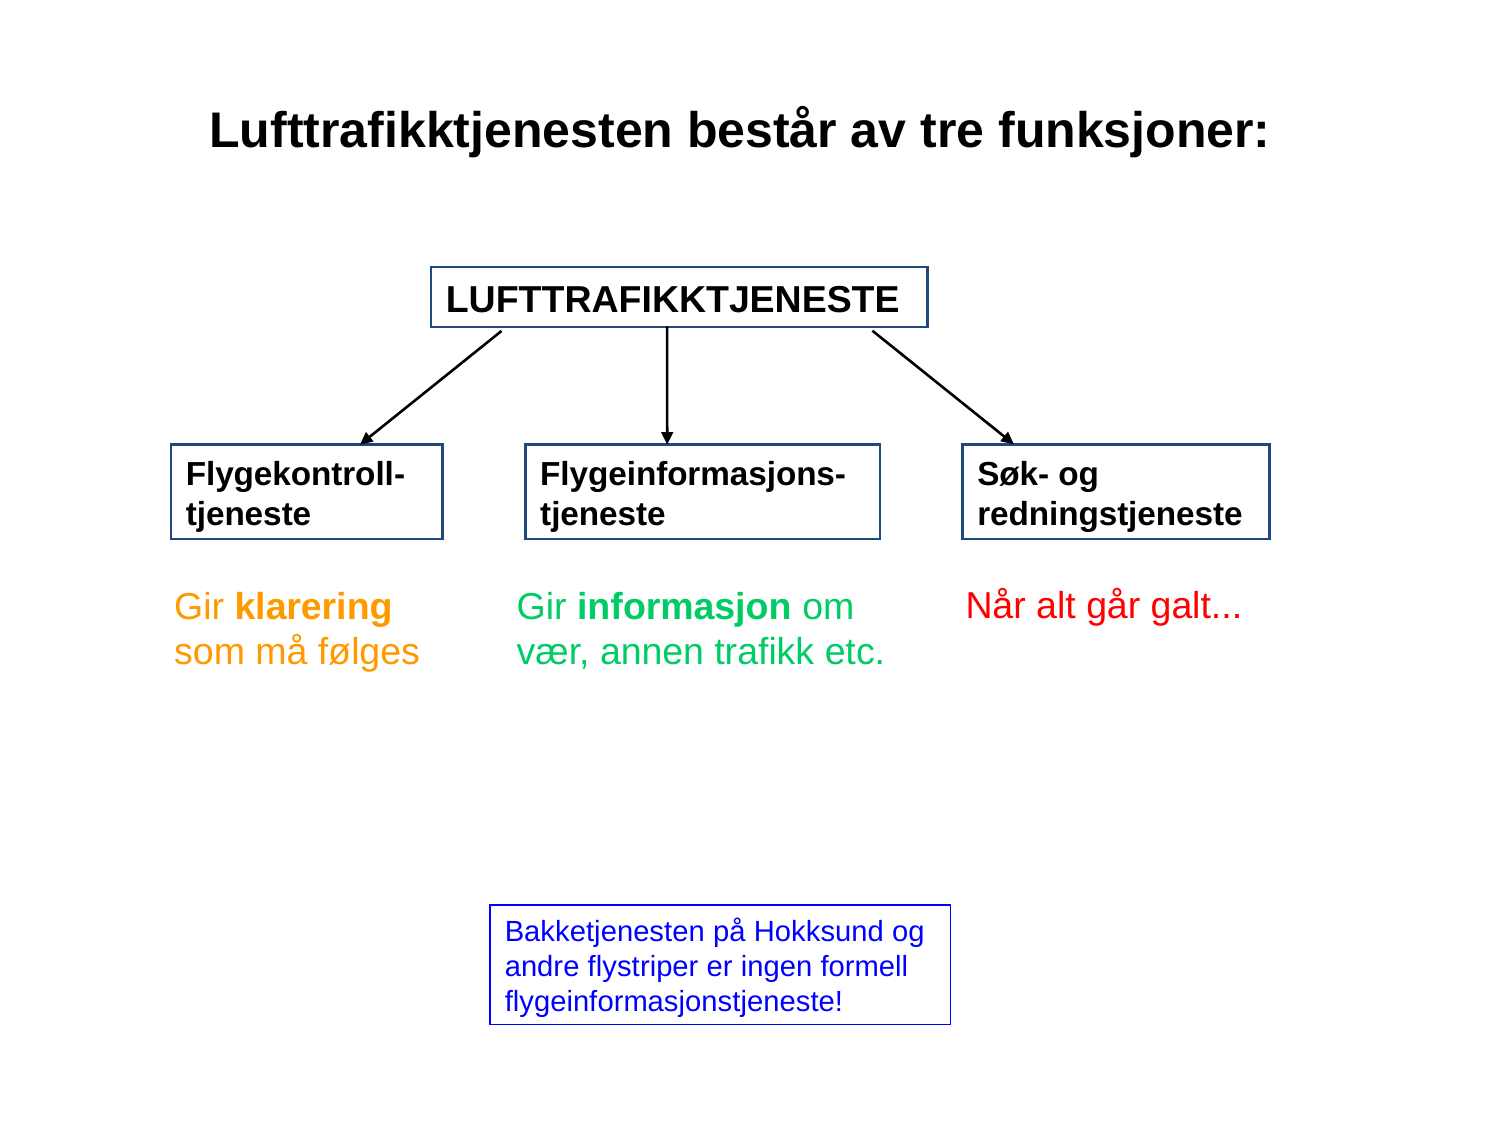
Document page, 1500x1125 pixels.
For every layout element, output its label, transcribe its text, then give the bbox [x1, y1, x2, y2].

text_box Gir klarering som må følges [159, 574, 443, 680]
text_box [661, 326, 674, 445]
text_box Bakketjenesten på Hokksund og andre flystriper er ingen formell flygeinformasjonstjeneste! [490, 904, 951, 1025]
text_box Lufttrafikktjenesten består av tre funksjoner: [194, 90, 1400, 165]
text_box Flygeinformasjons- tjeneste [525, 444, 880, 539]
text_box Gir informasjon om vær, annen trafikk etc. [501, 574, 916, 680]
text_box [360, 330, 502, 445]
text_box Når alt går galt... [950, 574, 1365, 634]
text_box Søk- og redningstjeneste [962, 444, 1270, 539]
text_box LUFTTRAFIKKTJENESTE [430, 267, 928, 327]
text_box [872, 330, 1014, 445]
text_box Flygekontroll- tjeneste [171, 444, 443, 539]
